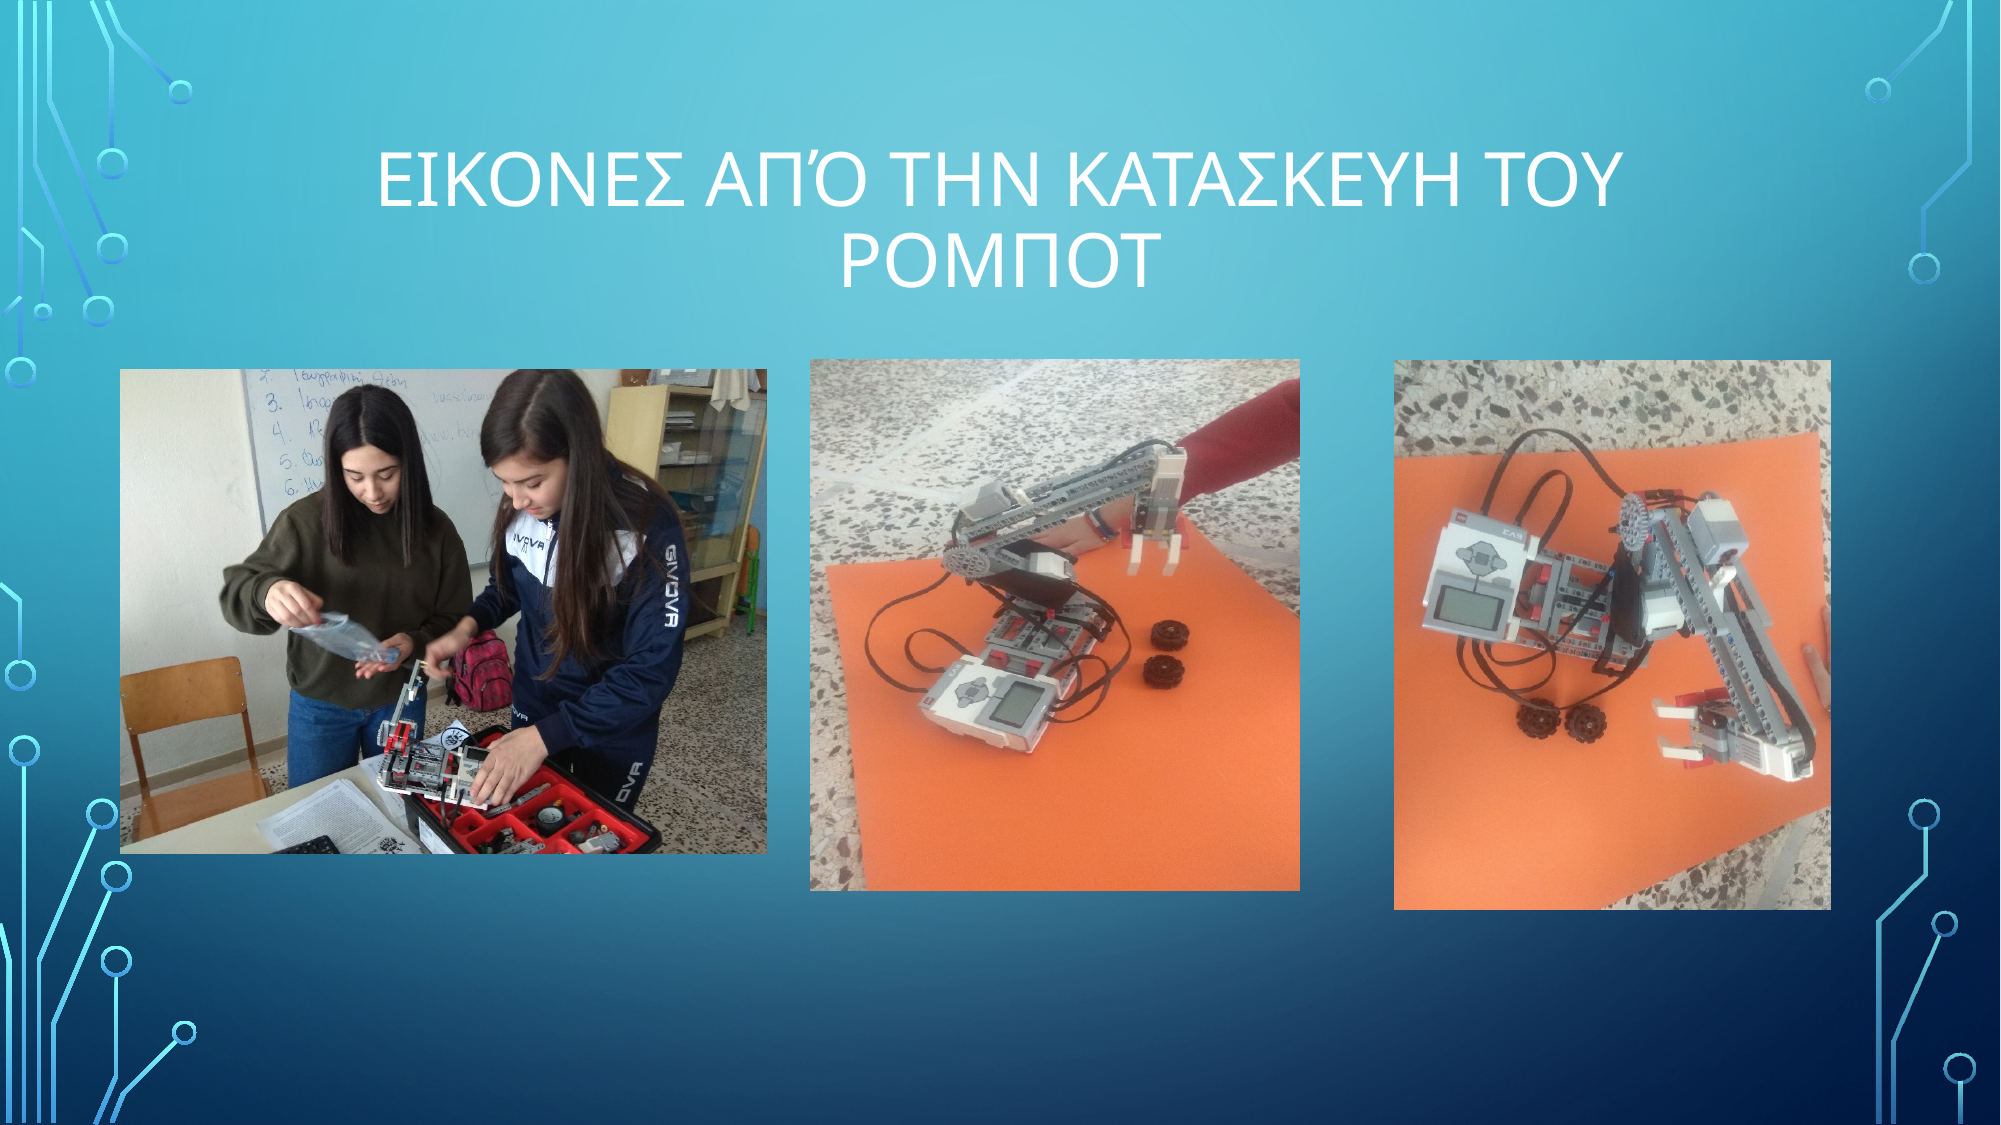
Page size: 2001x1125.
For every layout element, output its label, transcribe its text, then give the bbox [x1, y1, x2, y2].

title Εικονες από την κατασκευη του ρομποτ [187, 101, 1813, 344]
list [119, 369, 767, 855]
picture [1394, 359, 1831, 910]
picture [810, 359, 1300, 891]
